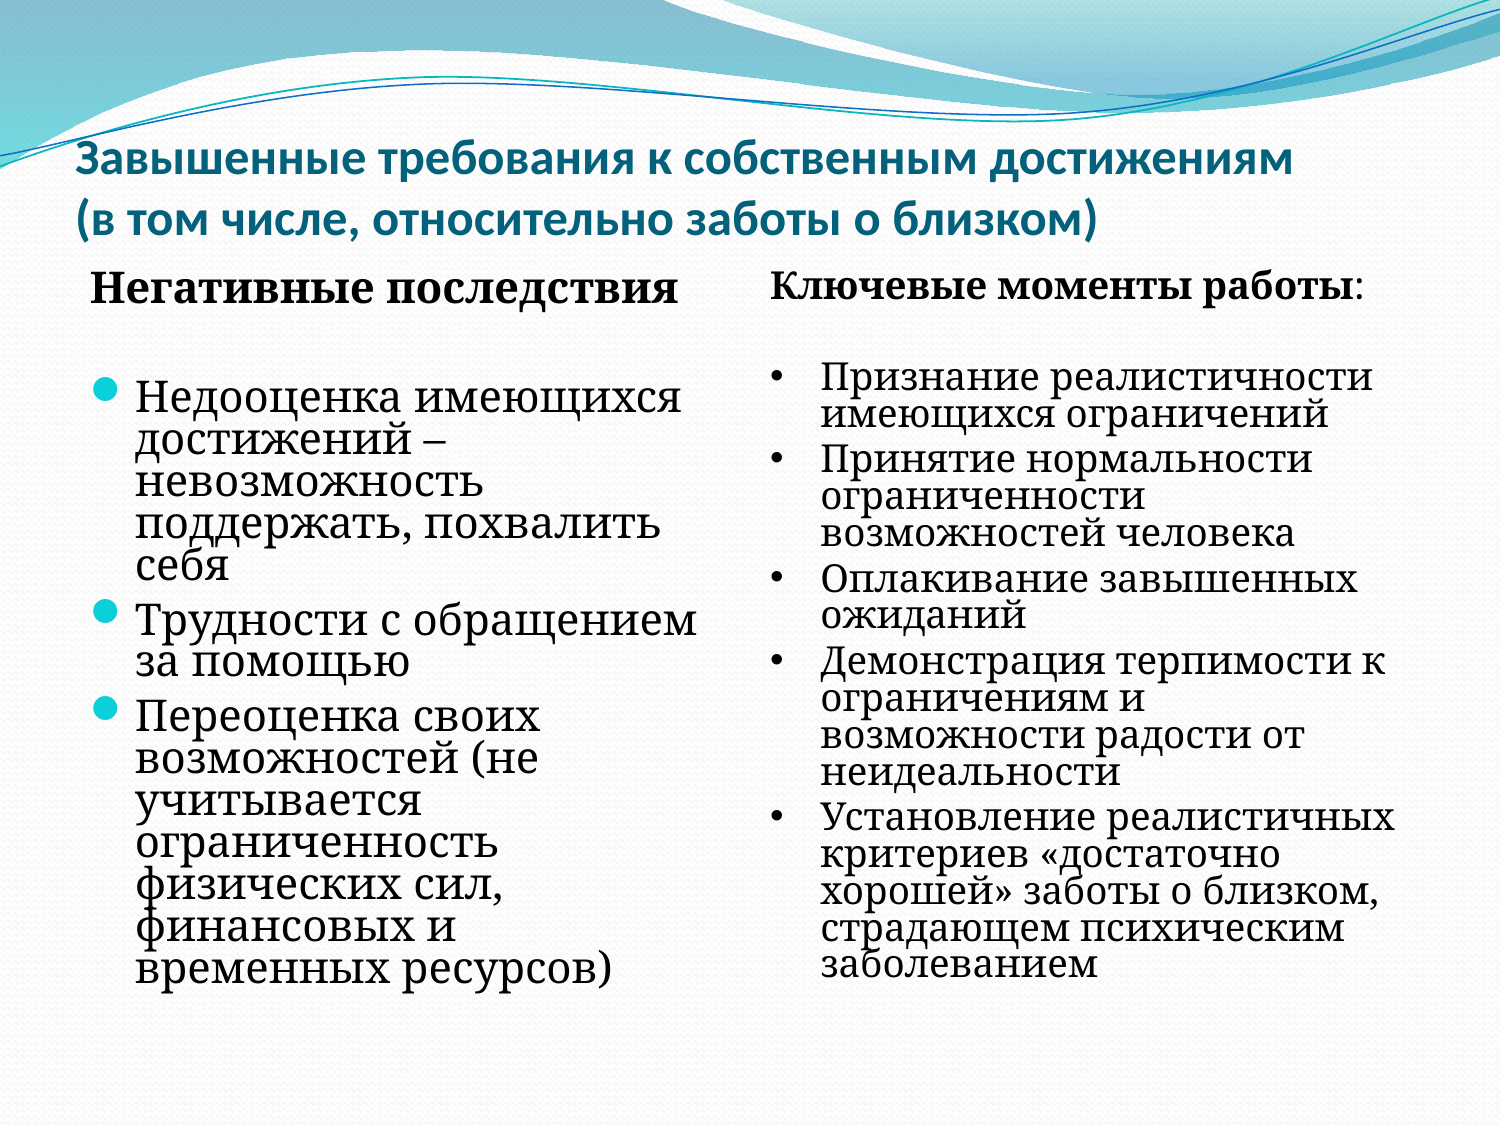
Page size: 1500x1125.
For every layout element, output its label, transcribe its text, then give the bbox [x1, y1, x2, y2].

text_box Ключевые моменты работы: Признание реалистичности имеющихся ограничений Принятие нормальности ограниченности возможностей человека Оплакивание завышенных ожиданий Демонстрация терпимости к ограничениям и возможности радости от неидеальности Установление реалистичных критериев «достаточно хорошей» заботы о близком, страдающем психическим заболеванием [762, 262, 1425, 1005]
list Негативные последствия Недооценка имеющихся достижений –невозможность поддержать, похвалить себя Трудности с обращением за помощью Переоценка своих возможностей (не учитывается ограниченность физических сил, финансовых и временных ресурсов) [75, 262, 738, 1005]
title Завышенные требования к собственным достижениям (в том числе, относительно заботы о близком) [75, 115, 1425, 247]
